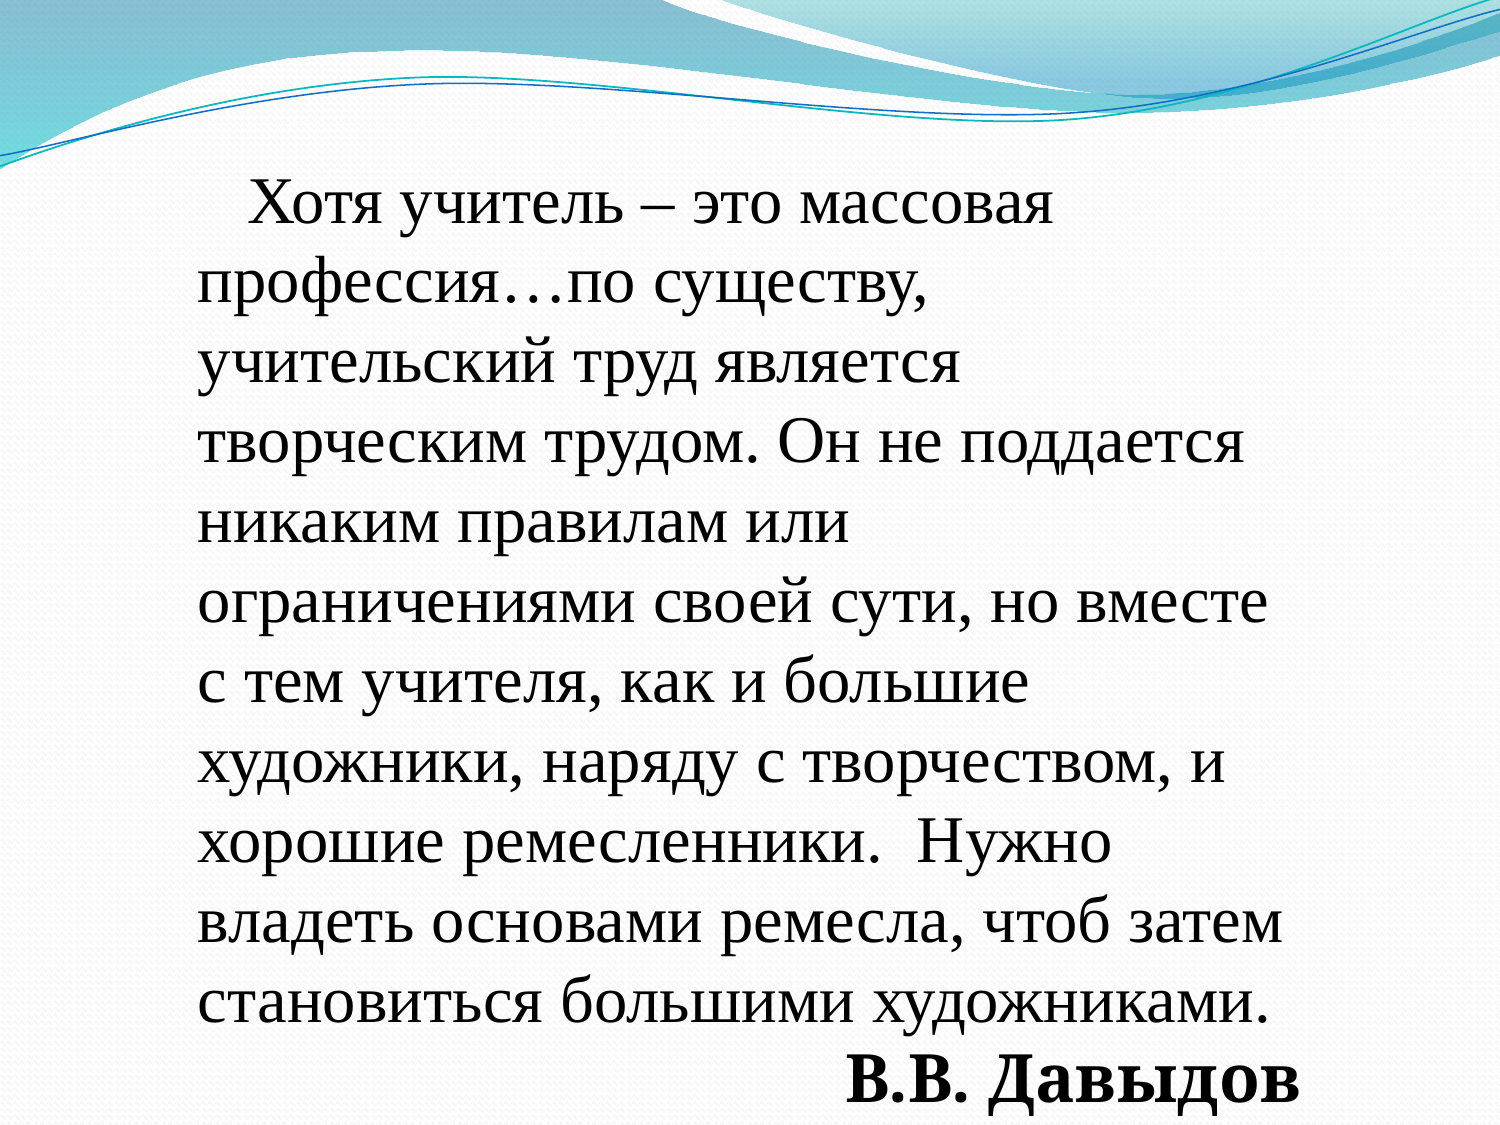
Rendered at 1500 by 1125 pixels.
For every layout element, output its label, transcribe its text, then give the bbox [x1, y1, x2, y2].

text_box Хотя учитель – это массовая профессия…по существу, учительский труд является творческим трудом. Он не поддается никаким правилам или ограничениями своей сути, но вместе с тем учителя, как и большие художники, наряду с творчеством, и хорошие ремесленники. Нужно владеть основами ремесла, чтоб затем становиться большими художниками. В.В. Давыдов [182, 148, 1317, 1124]
